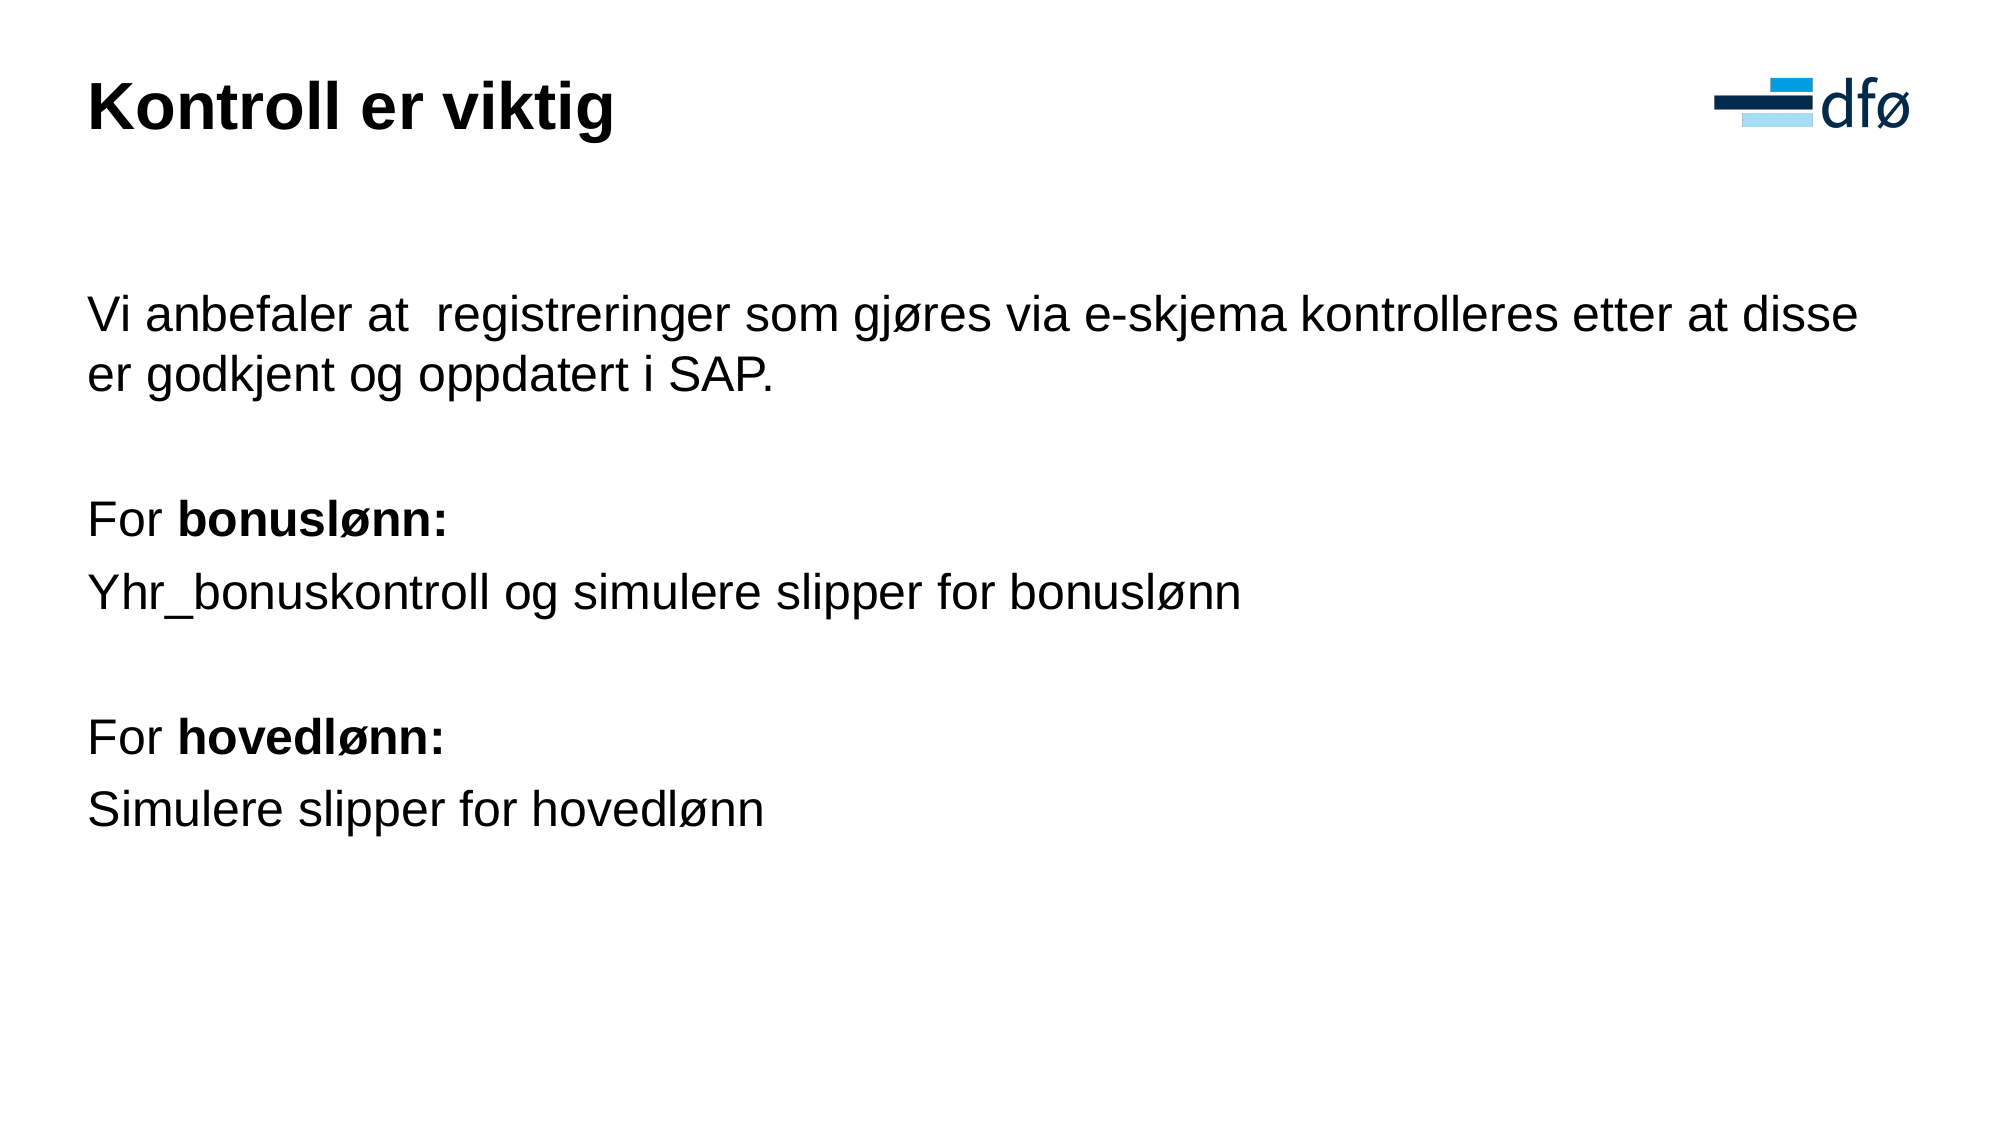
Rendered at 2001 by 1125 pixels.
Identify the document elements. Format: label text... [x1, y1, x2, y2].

title Kontroll er viktig [87, 72, 1435, 188]
picture [1714, 77, 1918, 133]
list Vi anbefaler at registreringer som gjøres via e-skjema kontrolleres etter at disse er godkjent og oppdatert i SAP. For bonuslønn: Yhr_bonuskontroll og simulere slipper for bonuslønn For hovedlønn: Simulere slipper for hovedlønn [87, 281, 1910, 976]
